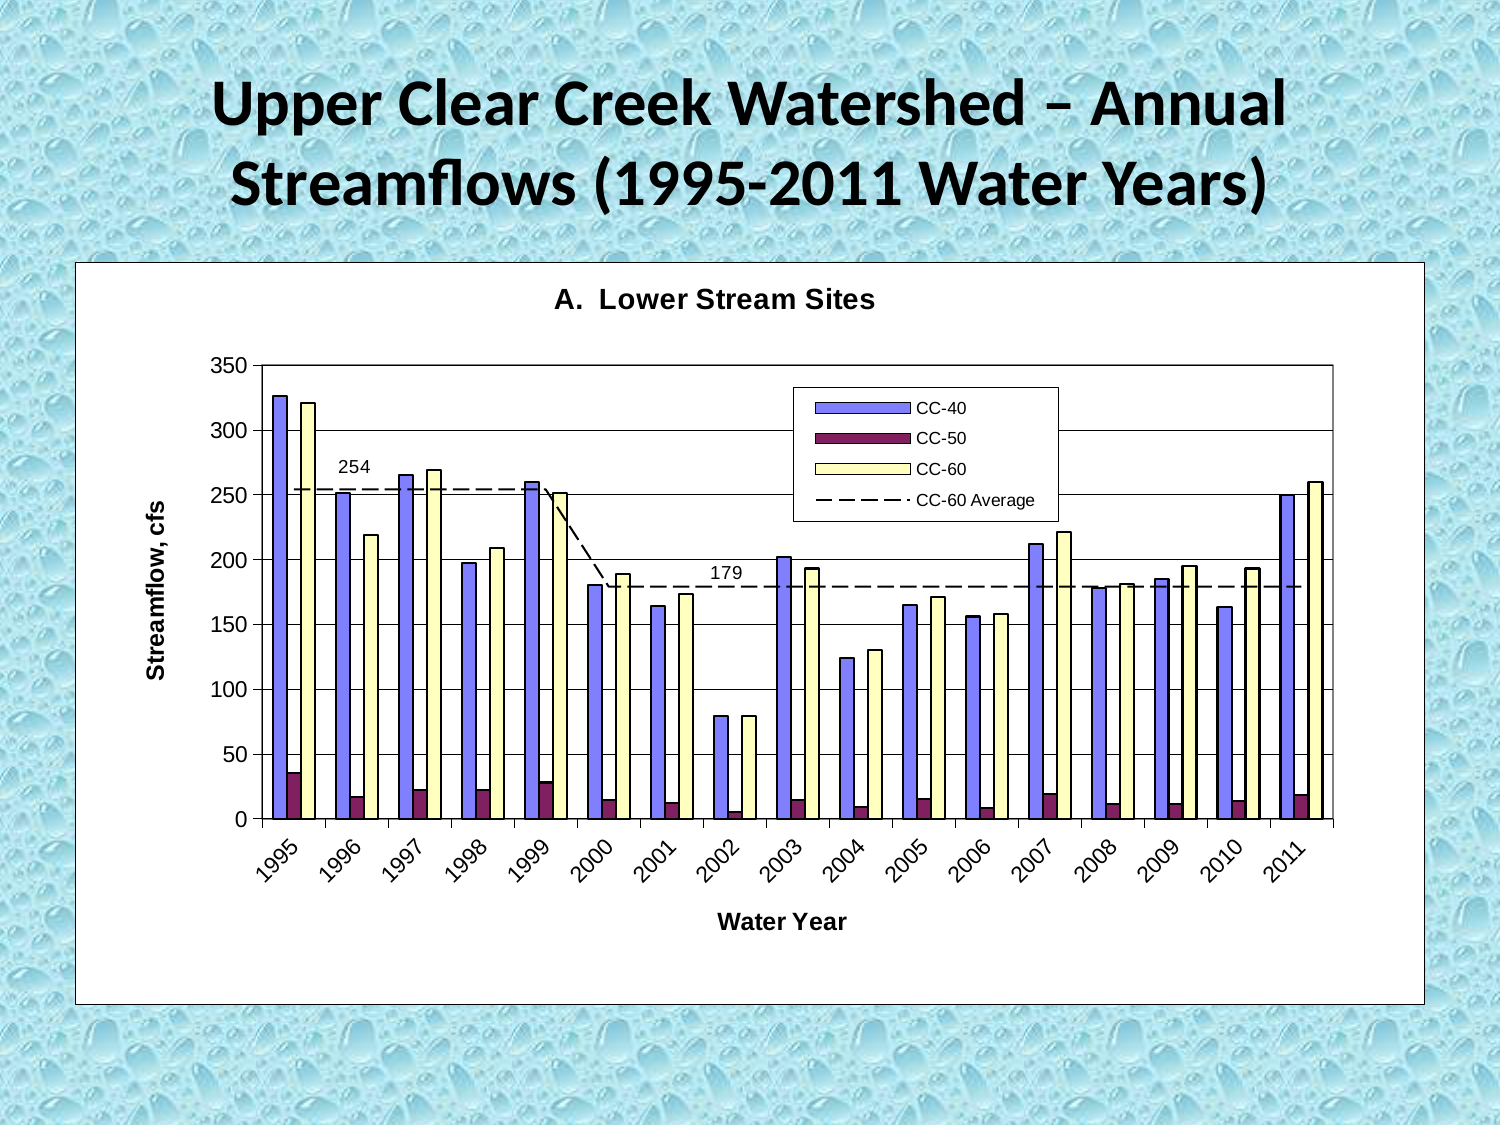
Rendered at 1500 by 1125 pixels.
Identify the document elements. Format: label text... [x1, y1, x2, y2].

picture [0, 0, 1500, 1125]
chart [74, 262, 1426, 1006]
title Upper Clear Creek Watershed – Annual Streamflows (1995-2011 Water Years) [75, 45, 1425, 233]
